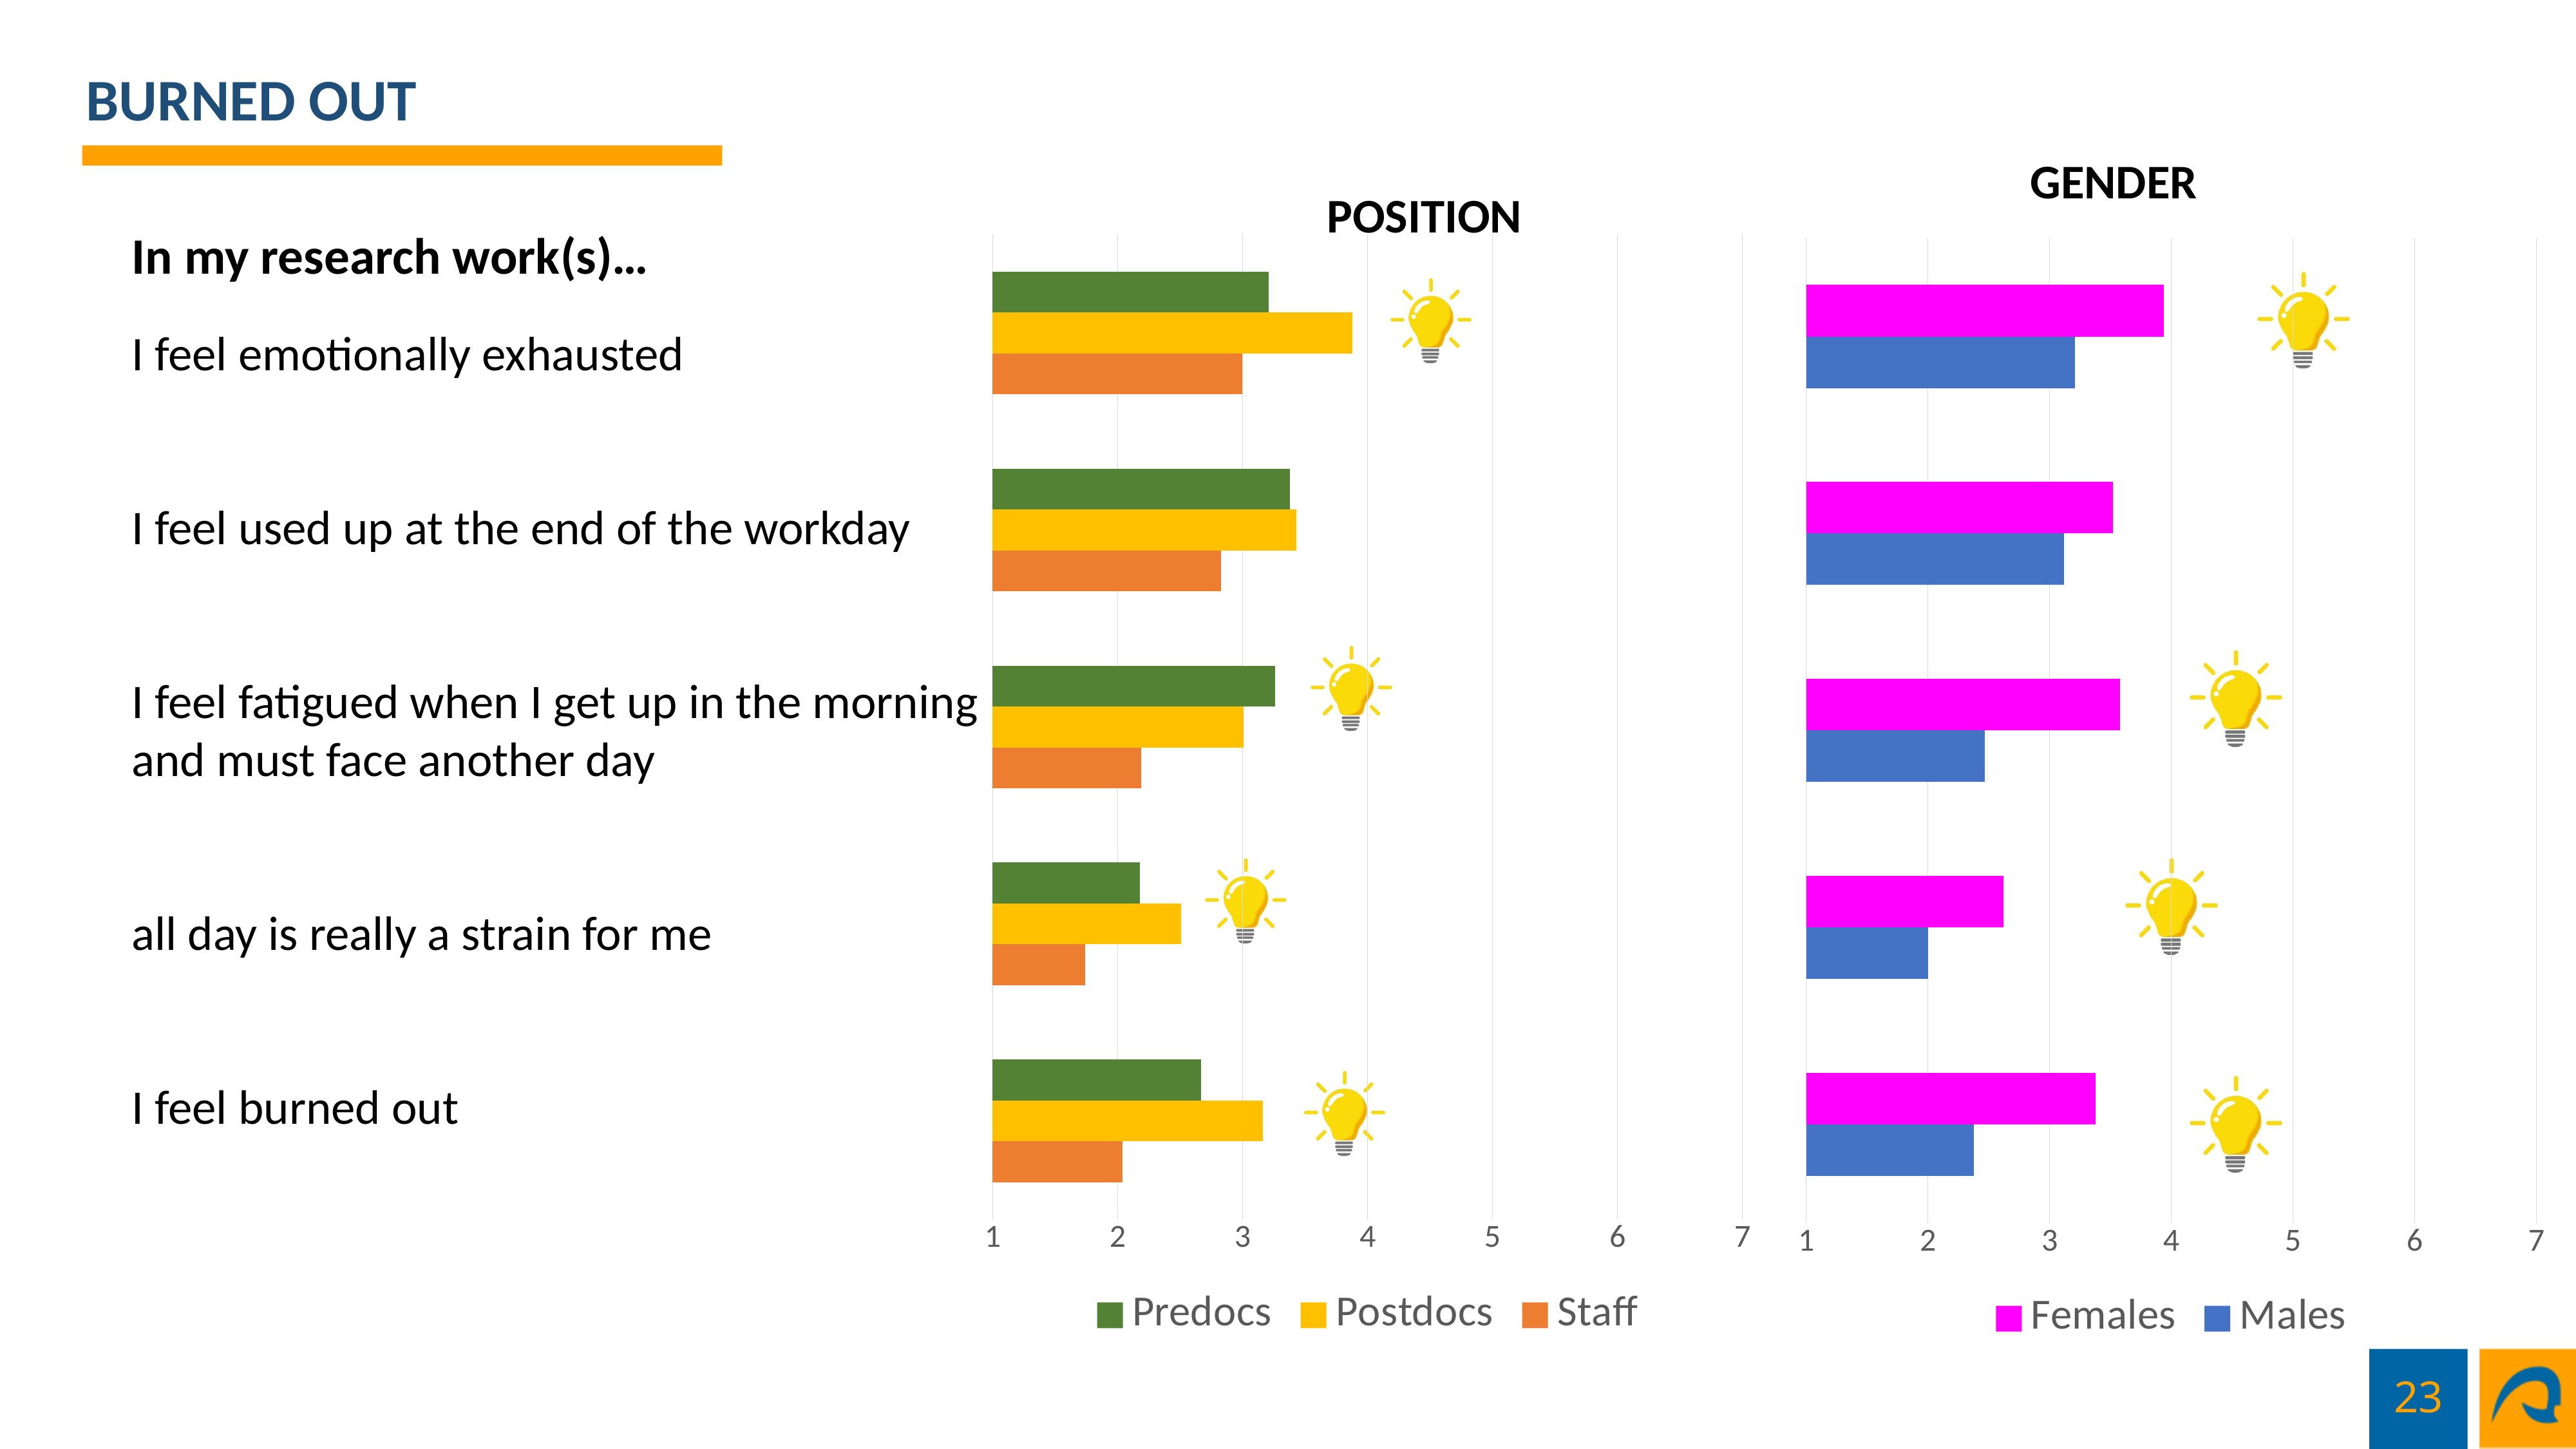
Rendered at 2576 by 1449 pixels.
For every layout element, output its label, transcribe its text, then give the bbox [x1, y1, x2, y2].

picture [2479, 1349, 2576, 1449]
chart [968, 212, 1766, 1346]
chart [1782, 215, 2560, 1349]
text_box In my research work(s)… [122, 218, 891, 289]
text_box 23 [2369, 1349, 2468, 1449]
text_box GENDER [2020, 145, 2419, 213]
text_box POSITION [1317, 179, 1716, 212]
text_box BURNED OUT [60, 0, 1542, 210]
text_box I feel emotionally exhausted I feel used up at the end of the workday I feel fatigued when I get up in the morning and must face another day all day is really a strain for me I feel burned out [122, 317, 968, 1139]
